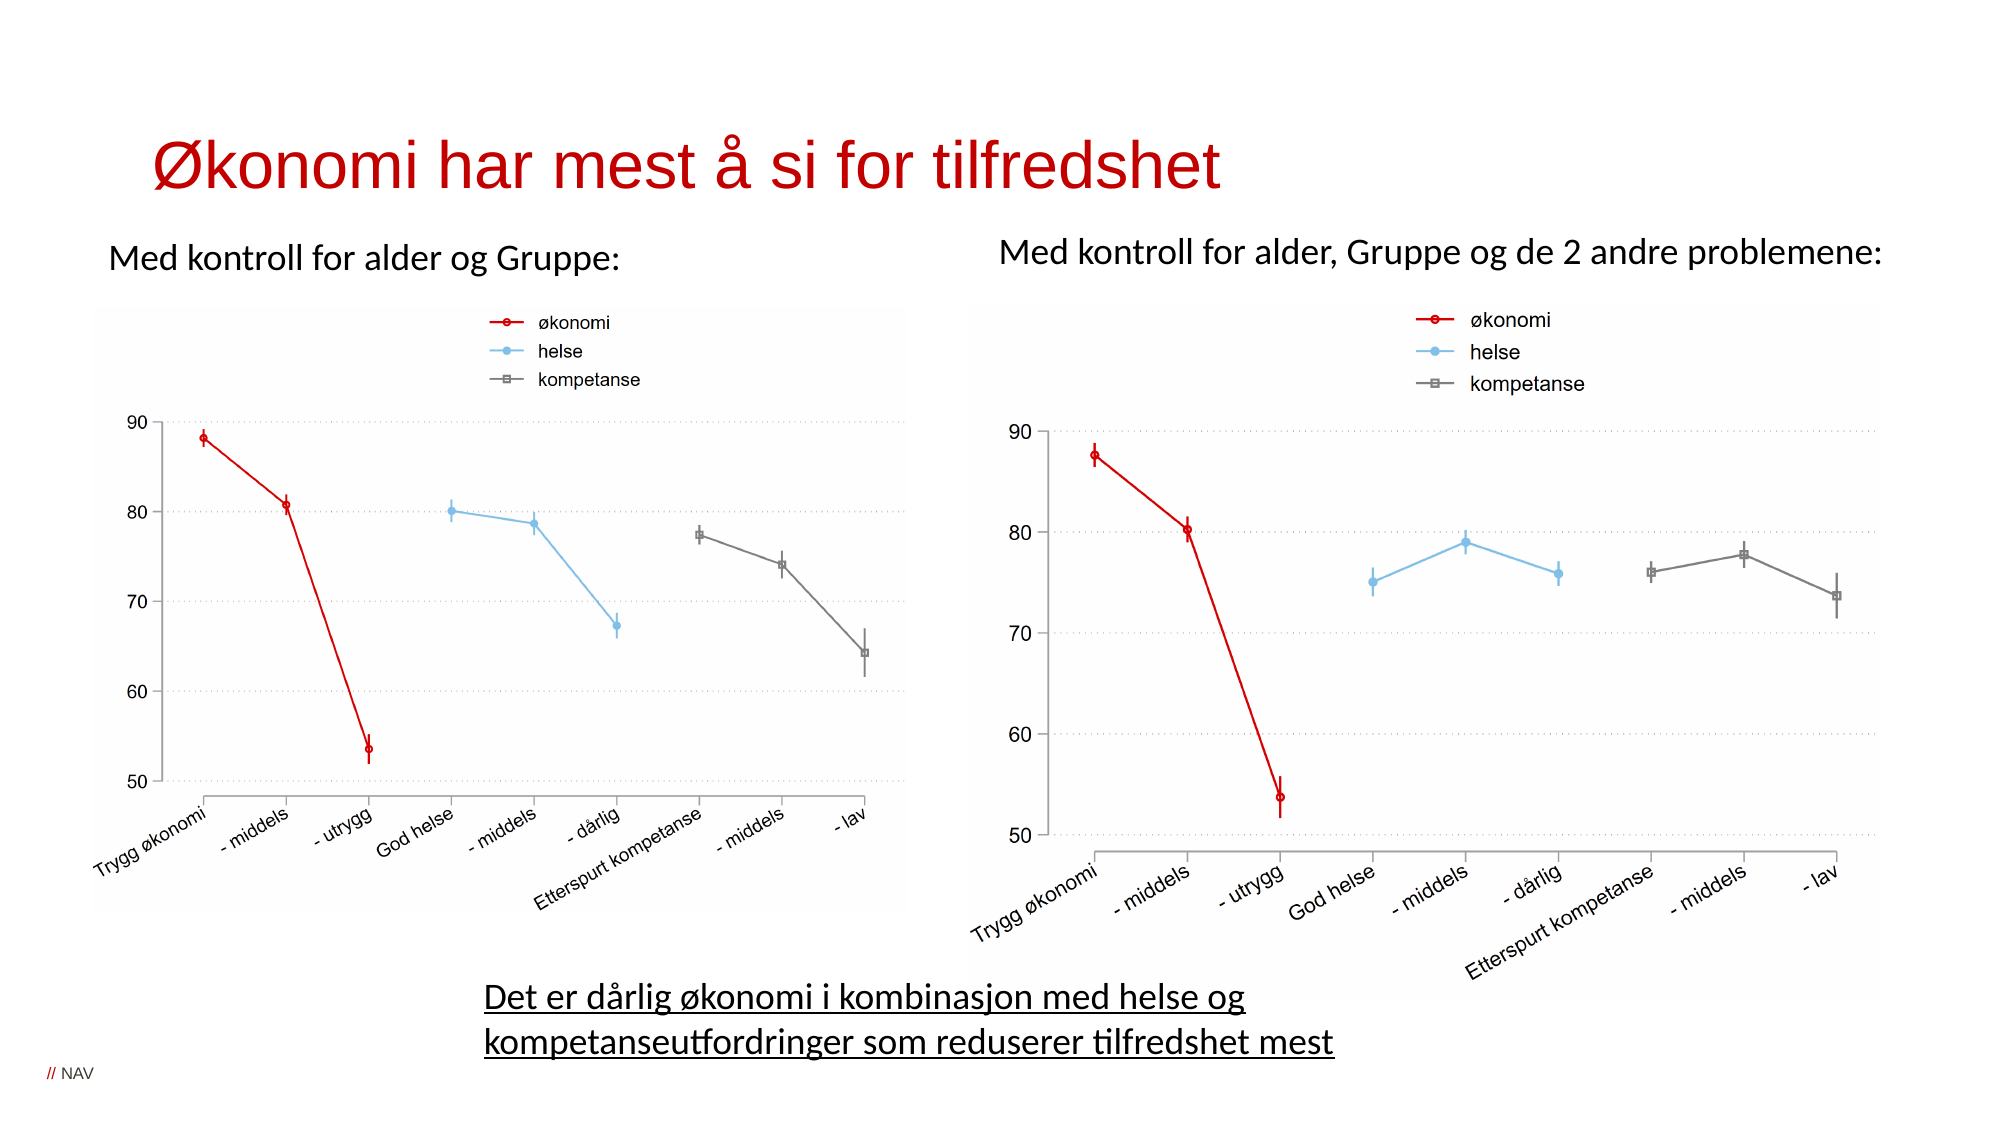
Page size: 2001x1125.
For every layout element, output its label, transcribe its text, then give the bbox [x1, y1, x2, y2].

text_box Det er dårlig økonomi i kombinasjon med helse og kompetanseutfordringer som reduserer tilfredshet mest [469, 964, 1469, 1070]
title Økonomi har mest å si for tilfredshet [137, 79, 1863, 225]
text_box Med kontroll for alder og Gruppe: [93, 225, 1094, 286]
text_box Med kontroll for alder, Gruppe og de 2 andre problemene: [983, 219, 1984, 280]
picture [93, 307, 907, 914]
picture [969, 305, 1878, 999]
